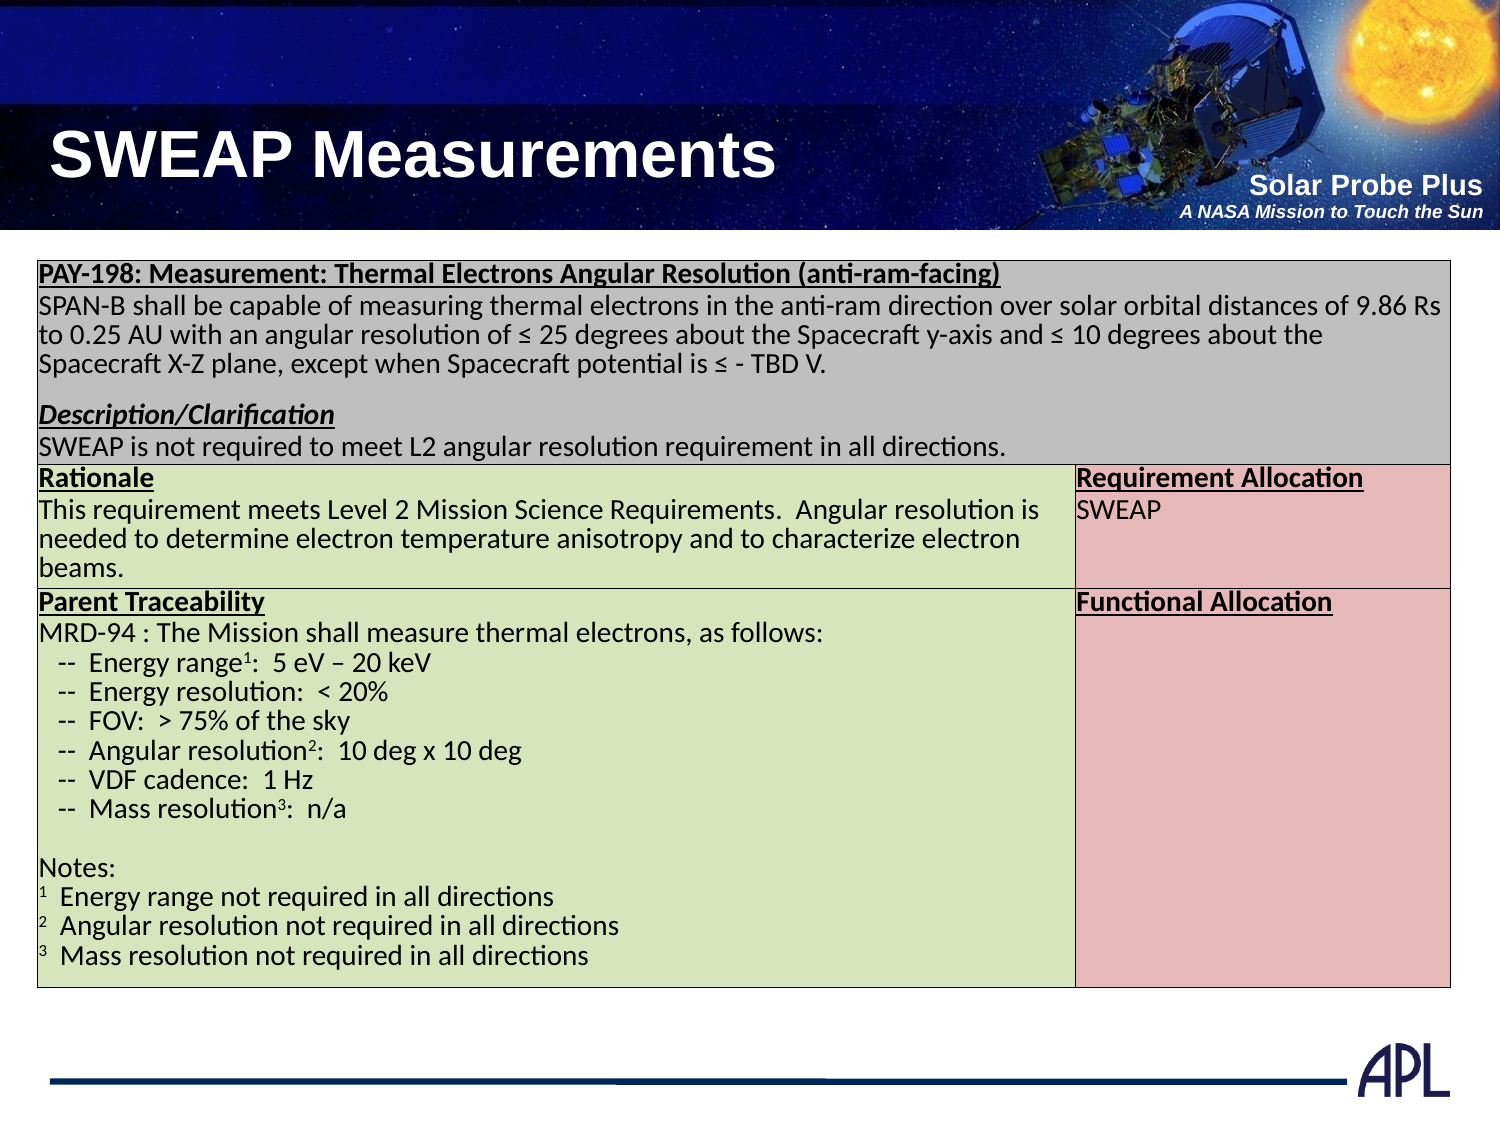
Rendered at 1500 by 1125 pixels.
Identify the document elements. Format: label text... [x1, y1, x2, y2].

table_cell SPAN-B shall be capable of measuring thermal electrons in the anti-ram direction over solar orbital distances of 9.86 Rs to 0.25 AU with an angular resolution of ≤ 25 degrees about the Spacecraft y-axis and ≤ 10 degrees about the Spacecraft X-Z plane, except when Spacecraft potential is ≤ - TBD V. [38, 292, 1450, 402]
table_cell [1076, 620, 1450, 987]
table_cell SWEAP [1076, 496, 1450, 588]
table_cell Requirement Allocation [1076, 465, 1450, 496]
title SWEAP Measurements [49, 0, 1133, 192]
table_cell Parent Traceability [38, 589, 1075, 620]
picture [0, 0, 1500, 230]
table_cell Functional Allocation [1076, 589, 1450, 620]
table_header PAY-198: Measurement: Thermal Electrons Angular Resolution (anti-ram-facing) [38, 261, 1450, 292]
table_cell MRD-94 : The Mission shall measure thermal electrons, as follows: -- Energy range1: 5 eV – 20 keV -- Energy resolution: < 20% -- FOV: > 75% of the sky -- Angular resolution2: 10 deg x 10 deg -- VDF cadence: 1 Hz -- Mass resolution3: n/a Notes: 1 Energy range not required in all directions 2 Angular resolution not required in all directions 3 Mass resolution not required in all directions [38, 620, 1075, 987]
table_cell Description/Clarification [38, 402, 1450, 433]
picture [1358, 1043, 1450, 1097]
table_cell SWEAP is not required to meet L2 angular resolution requirement in all directions. [38, 433, 1450, 464]
table_cell Rationale [38, 465, 1075, 496]
table_cell This requirement meets Level 2 Mission Science Requirements. Angular resolution is needed to determine electron temperature anisotropy and to characterize electron beams. [38, 496, 1075, 588]
